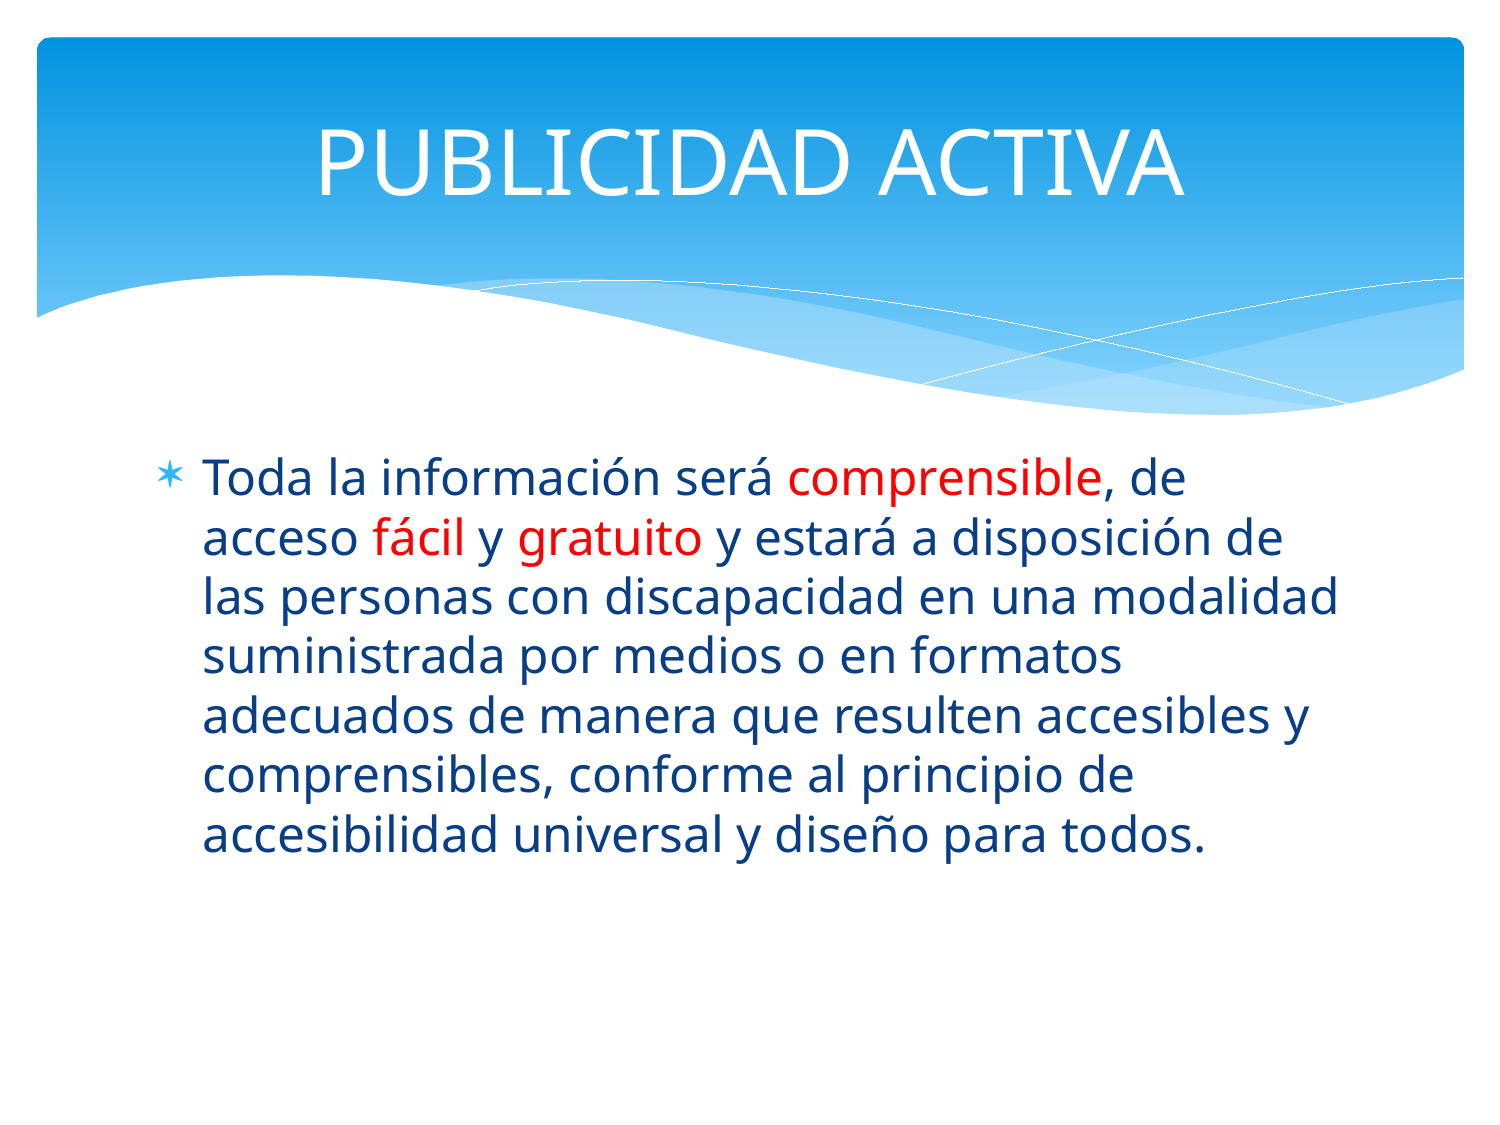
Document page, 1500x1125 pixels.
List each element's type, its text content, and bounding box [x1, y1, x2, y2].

title PUBLICIDAD ACTIVA [75, 55, 1425, 261]
list Toda la información será comprensible, de acceso fácil y gratuito y estará a disposición de las personas con discapacidad en una modalidad suministrada por medios o en formatos adecuados de manera que resulten accesibles y comprensibles, conforme al principio de accesibilidad universal y diseño para todos. [143, 438, 1359, 1005]
